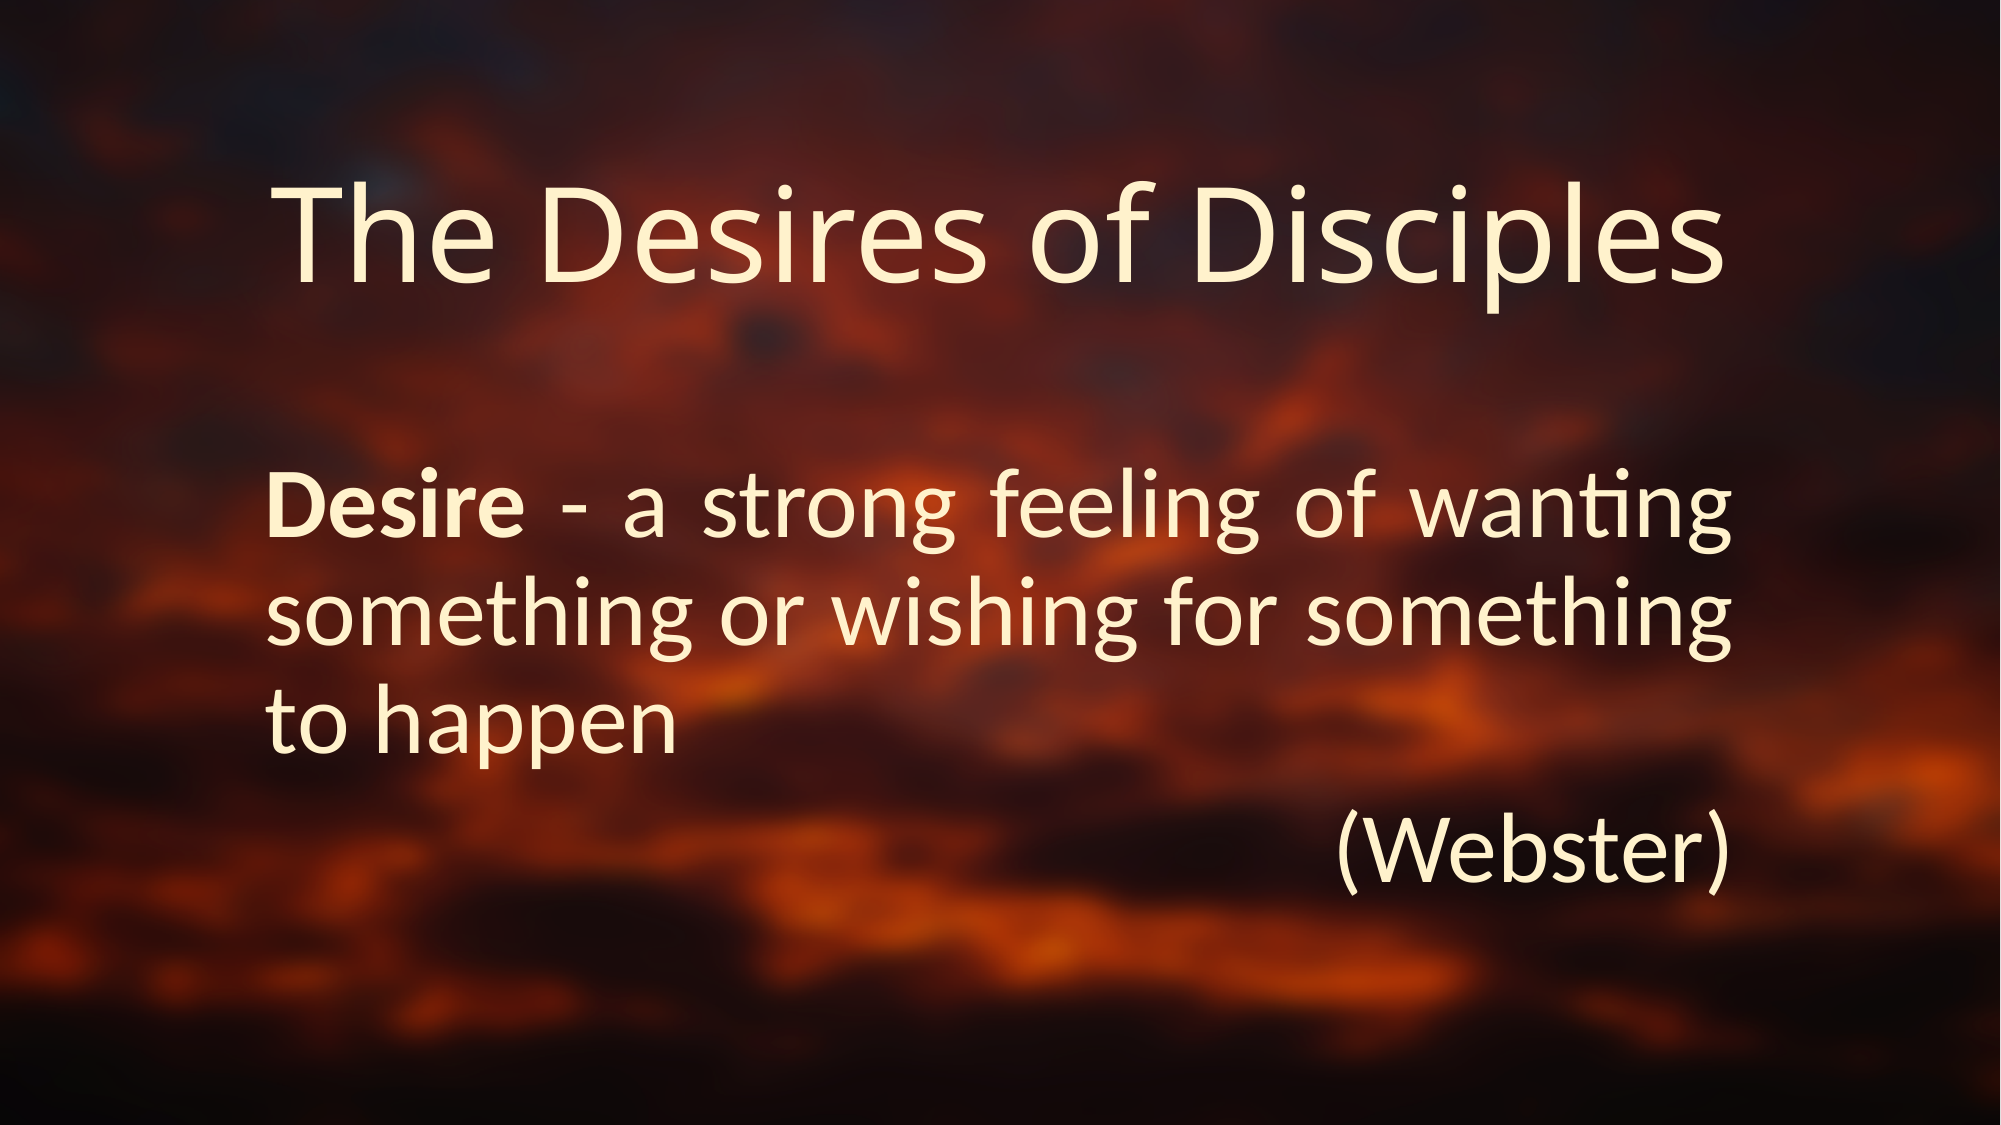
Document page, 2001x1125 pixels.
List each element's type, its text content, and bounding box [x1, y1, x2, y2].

picture [0, 0, 2001, 1125]
title The Desires of Disciples [249, 107, 1750, 323]
subtitle Desire - a strong feeling of wanting something or wishing for something to happen (Webster) [249, 443, 1750, 959]
